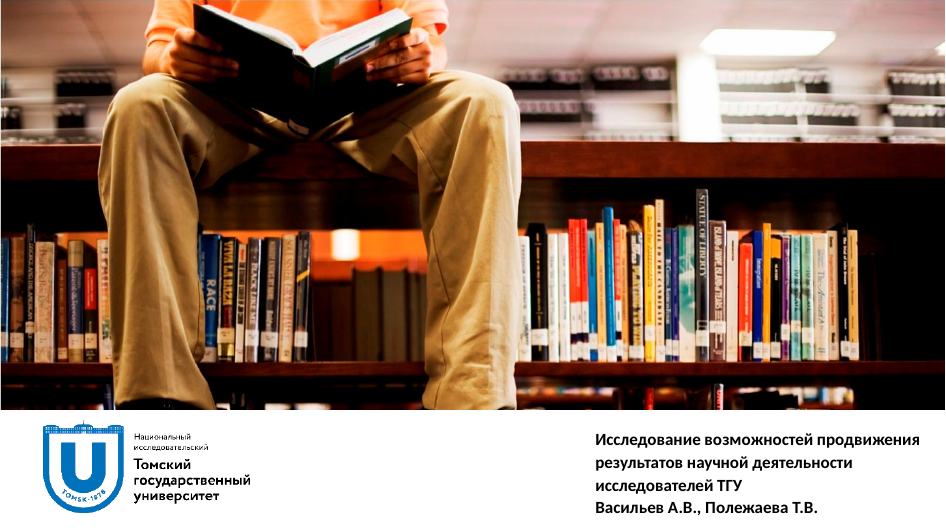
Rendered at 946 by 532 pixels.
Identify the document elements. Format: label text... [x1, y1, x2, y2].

picture [0, 0, 946, 410]
text_box Исследование возможностей продвижения результатов научной деятельности исследователей ТГУ Васильев А.В., Полежаева Т.В. [580, 419, 945, 521]
picture [43, 420, 251, 513]
